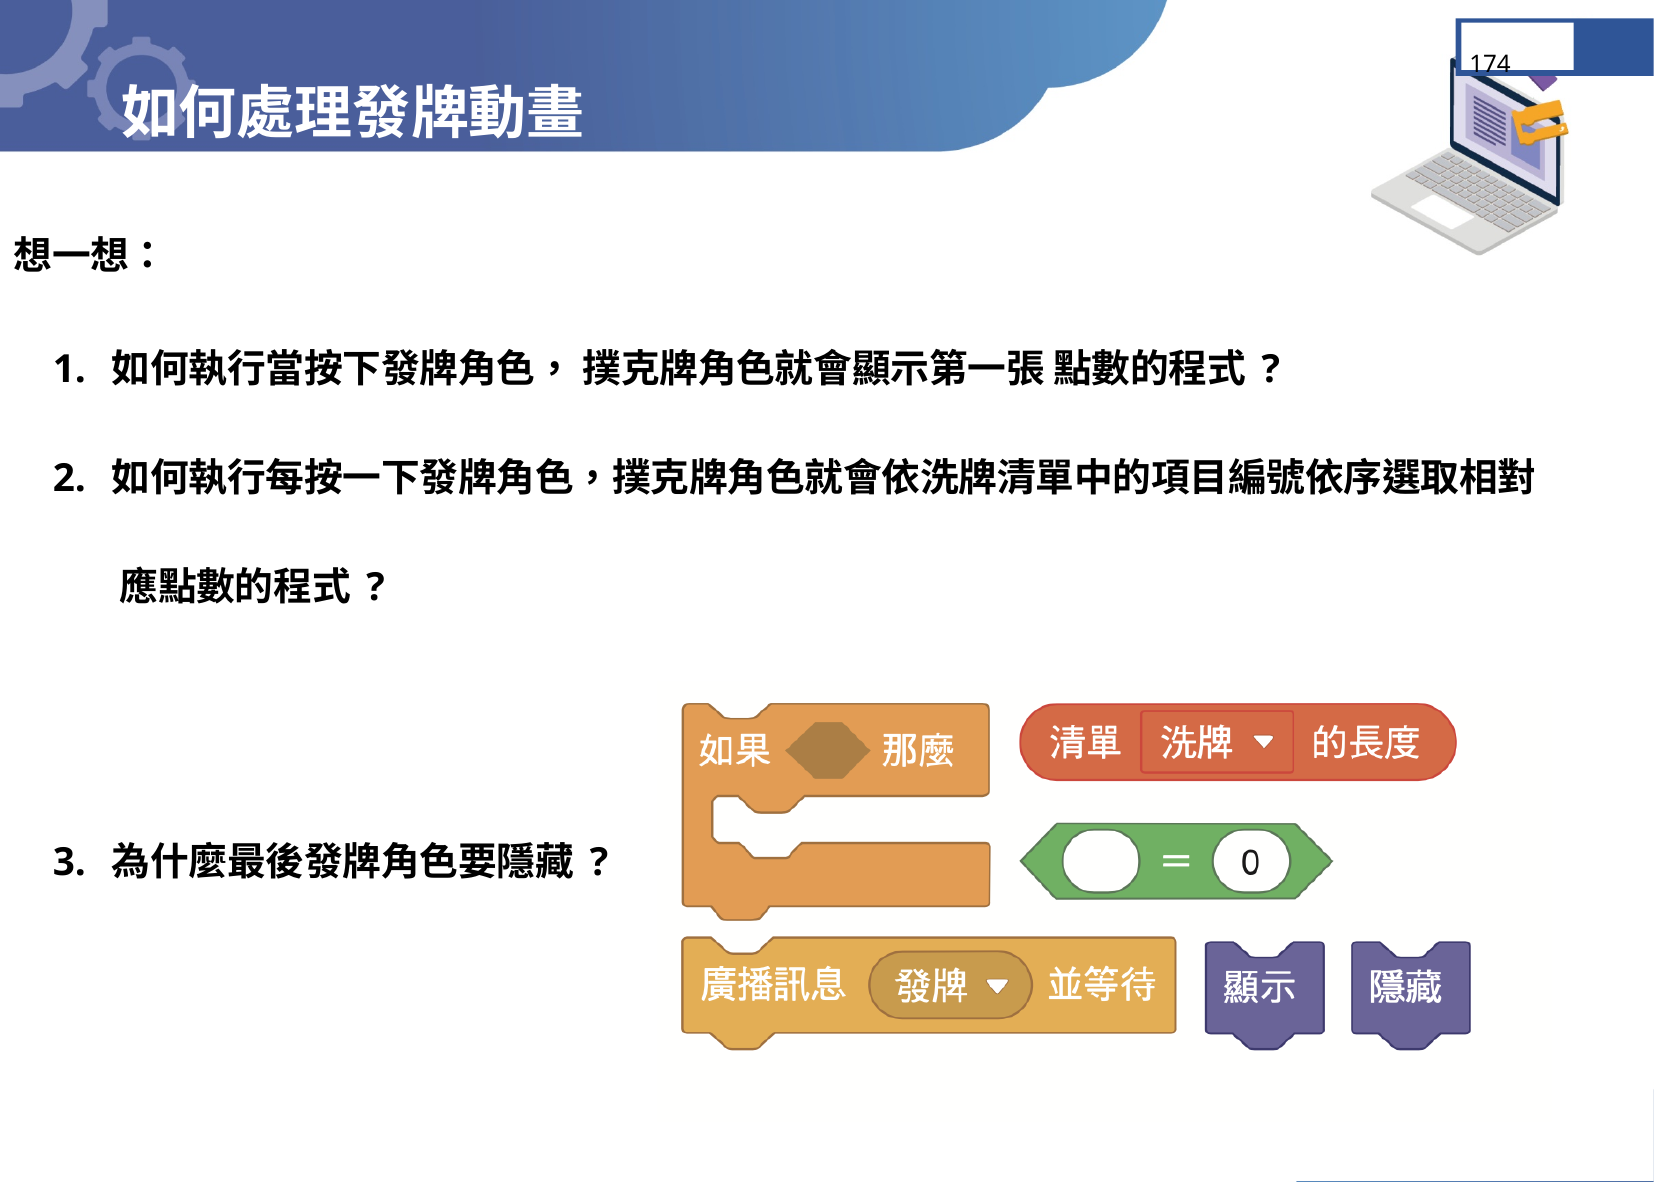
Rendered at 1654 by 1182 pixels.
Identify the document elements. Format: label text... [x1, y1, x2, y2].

text_box 3. 為什麼最後發牌角色要隱藏? [47, 767, 603, 1087]
picture [0, 0, 1654, 1182]
text_box 174 [1452, 11, 1571, 64]
text_box 1. 如何執行當按下發牌角色， 撲克牌角色就會顯示第一張 點數的程式? 2. 如何執行每按一下發牌角色，撲克牌角色就會依洗牌清單中的項目編號依序選取相對應點數的程式? [46, 274, 1552, 1002]
text_box 想一想： [7, 162, 1331, 387]
text_box 如何處理發牌動畫 [106, 1, 1015, 153]
text_box [1133, 979, 1654, 1181]
